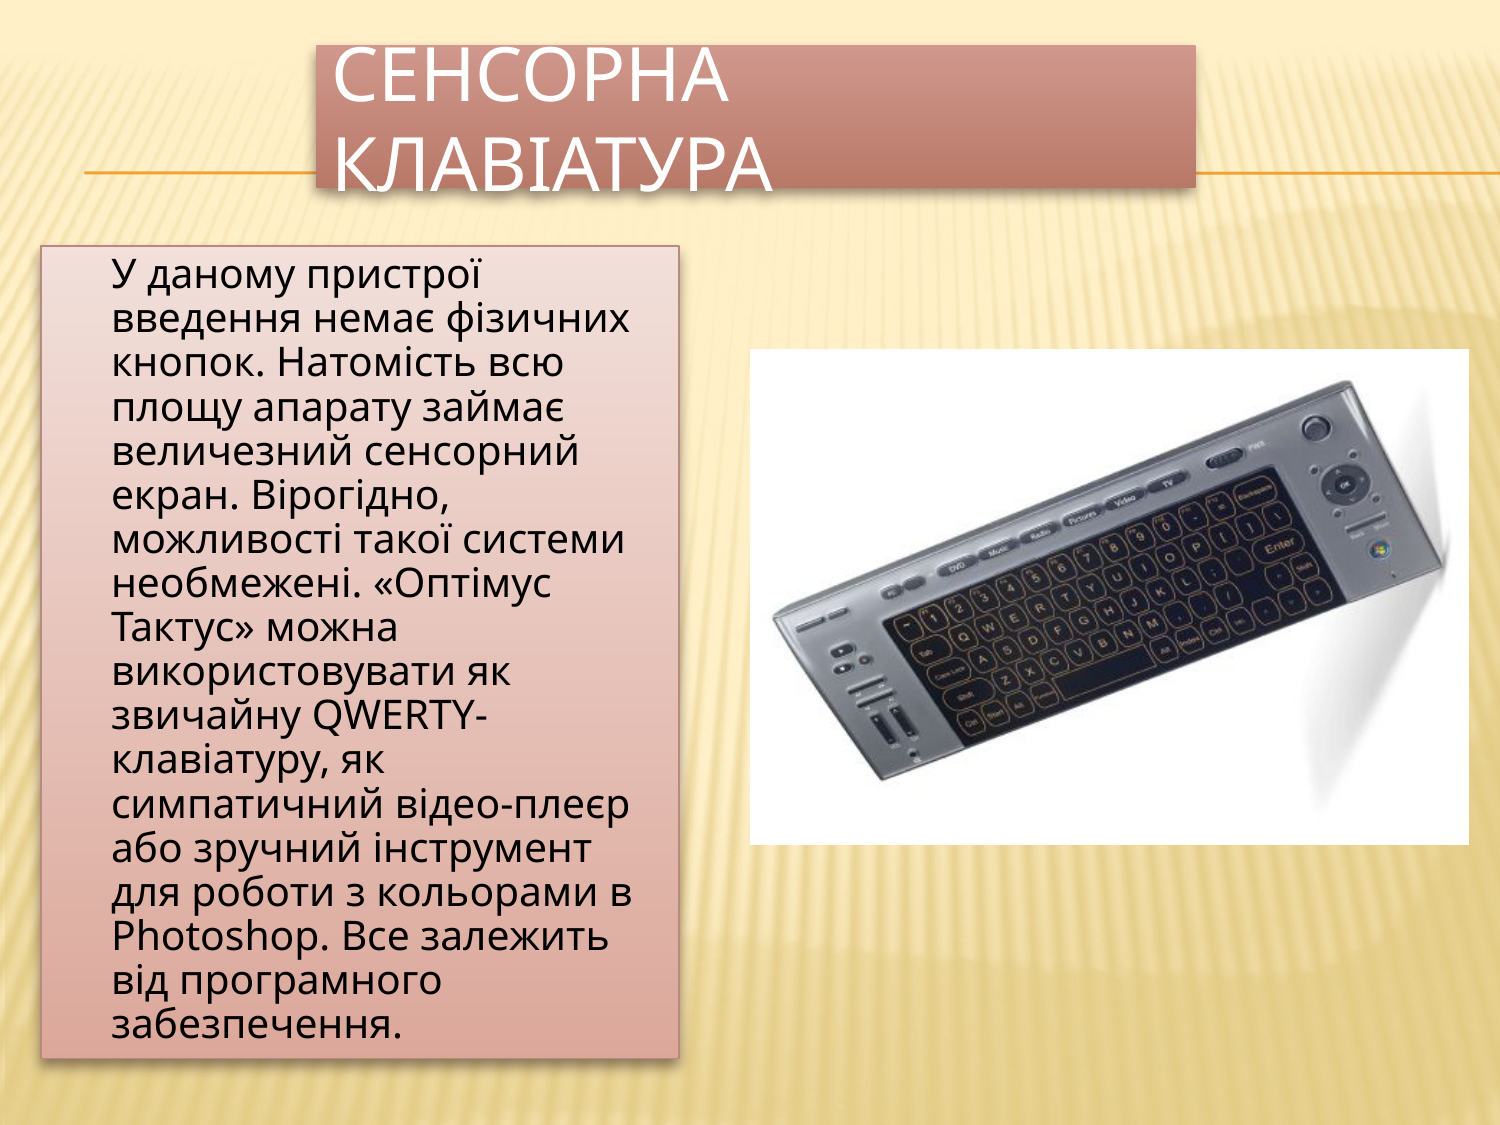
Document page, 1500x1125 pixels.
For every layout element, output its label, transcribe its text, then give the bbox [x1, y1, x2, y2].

title Сенсорна клавіатура [316, 45, 1196, 188]
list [749, 349, 1469, 845]
list У даному пристрої введення немає фізичних кнопок. Натомість всю площу апарату займає величезний сенсорний екран. Вірогідно, можливості такої системи необмежені. «Оптімус Тактус» можна використовувати як звичайну QWERTY-клавіатуру, як симпатичний відео-плеєр або зручний інструмент для роботи з кольорами в Photoshop. Все залежить від програмного забезпечення. [40, 245, 680, 1059]
